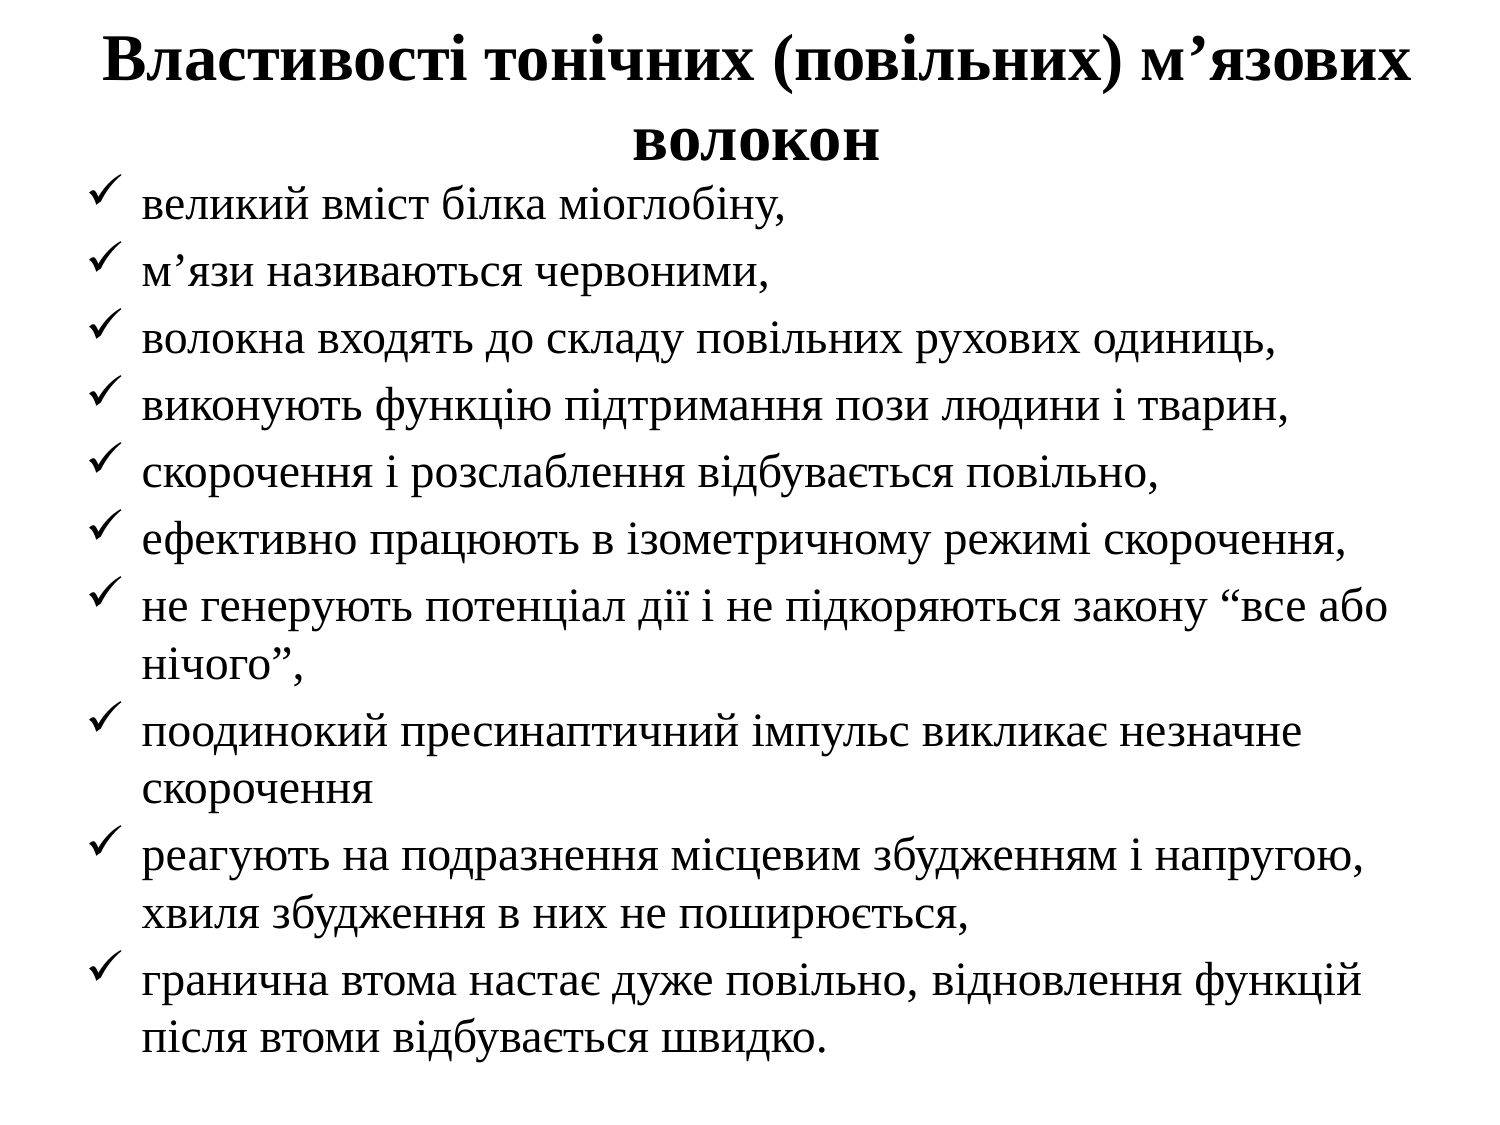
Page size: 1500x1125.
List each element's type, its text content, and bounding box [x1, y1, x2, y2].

title Властивості тонічних (повільних) м’язових волокон [82, 0, 1432, 164]
list великий вміст білка міоглобіну, м’язи називаються червоними, волокна входять до складу повільних рухових одиниць, виконують функцію підтримання пози людини і тварин, скорочення і розслаблення відбувається повільно, ефективно працюють в ізометричному режимі скорочення, не генерують потенціал дії і не підкоряються закону “все або нічого”, поодинокий пресинаптичний імпульс викликає незначне скорочення реагують на подразнення місцевим збудженням і напругою, хвиля збудження в них не поширюється, гранична втома настає дуже повільно, відновлення функцій після втоми відбувається швидко. [70, 164, 1465, 1032]
